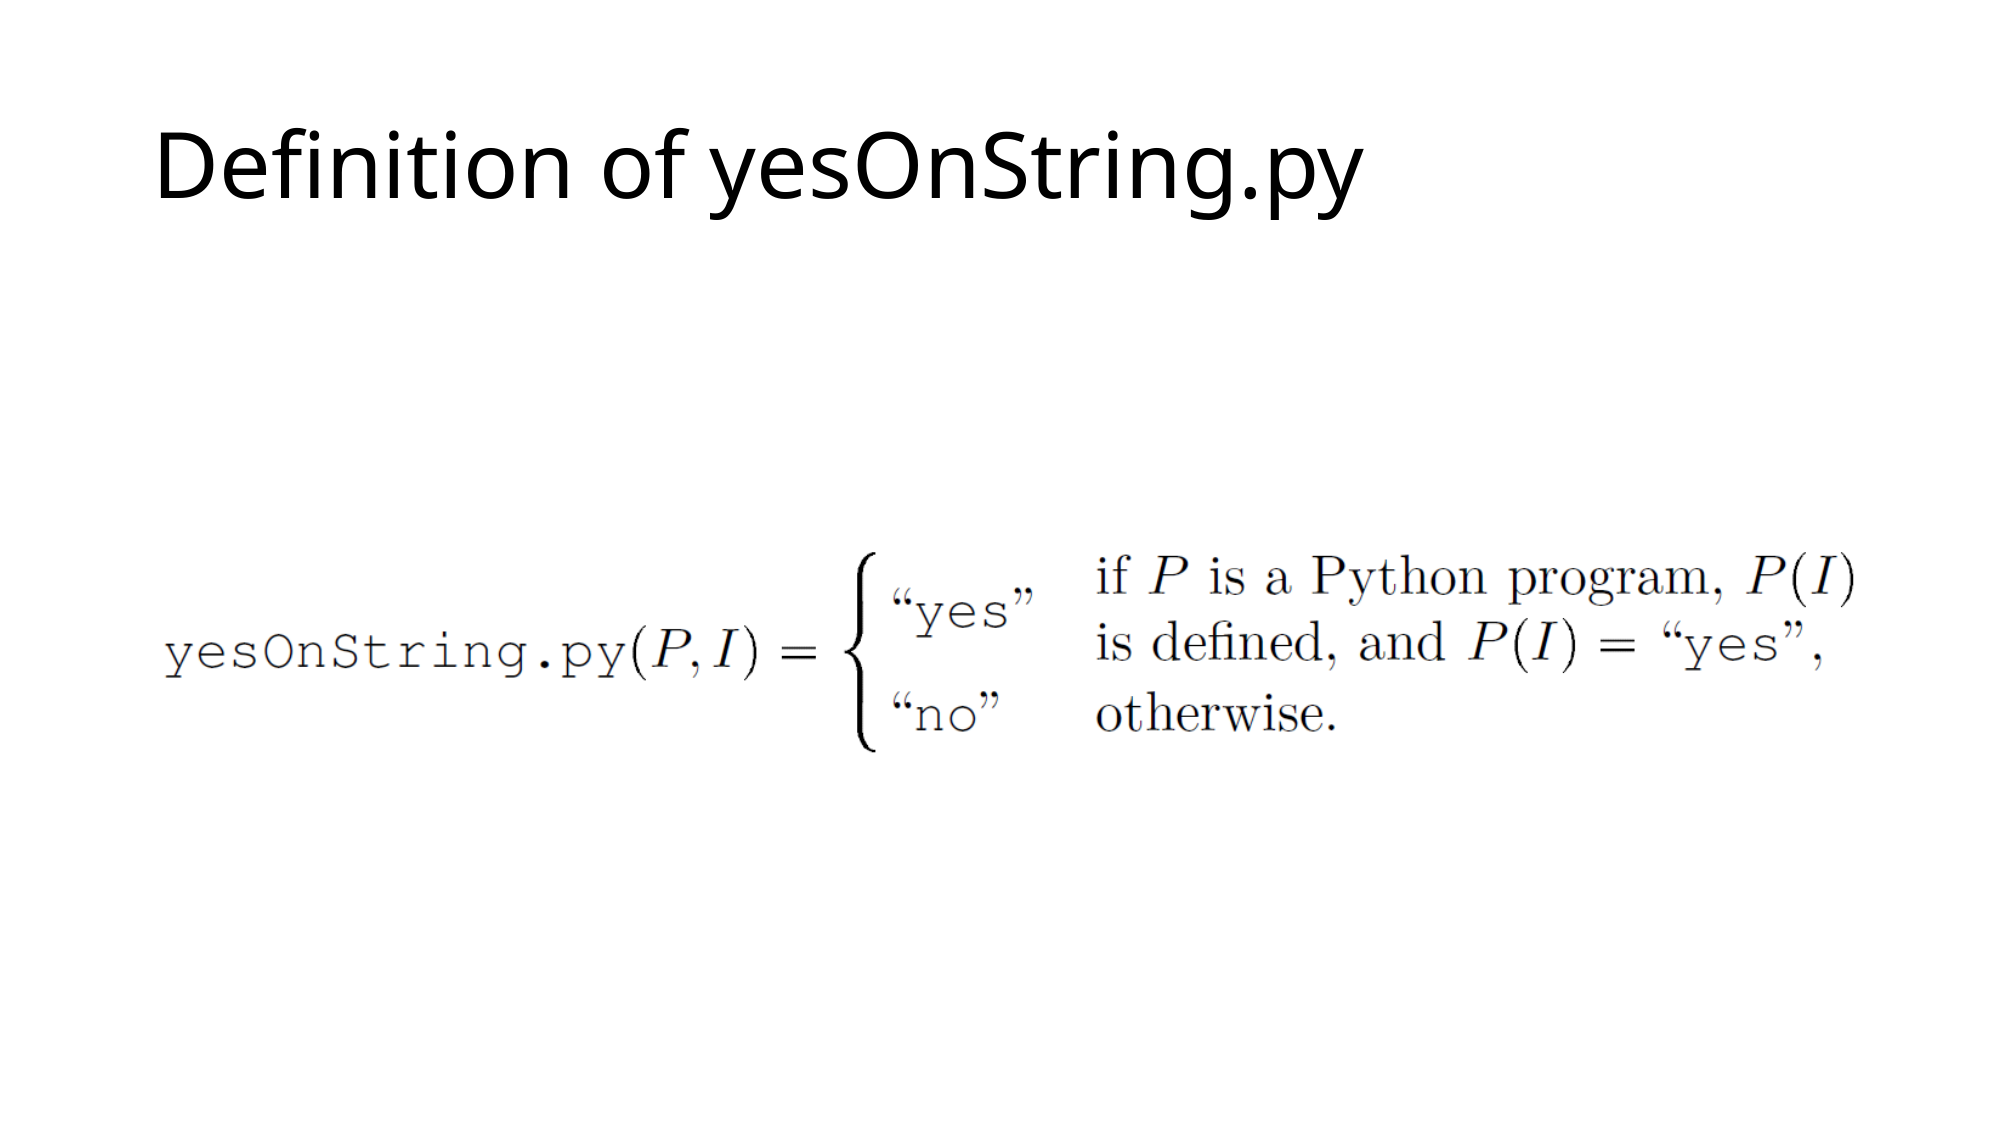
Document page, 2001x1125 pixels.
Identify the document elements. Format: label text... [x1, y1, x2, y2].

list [137, 545, 1863, 767]
title Definition of yesOnString.py [137, 59, 1863, 278]
